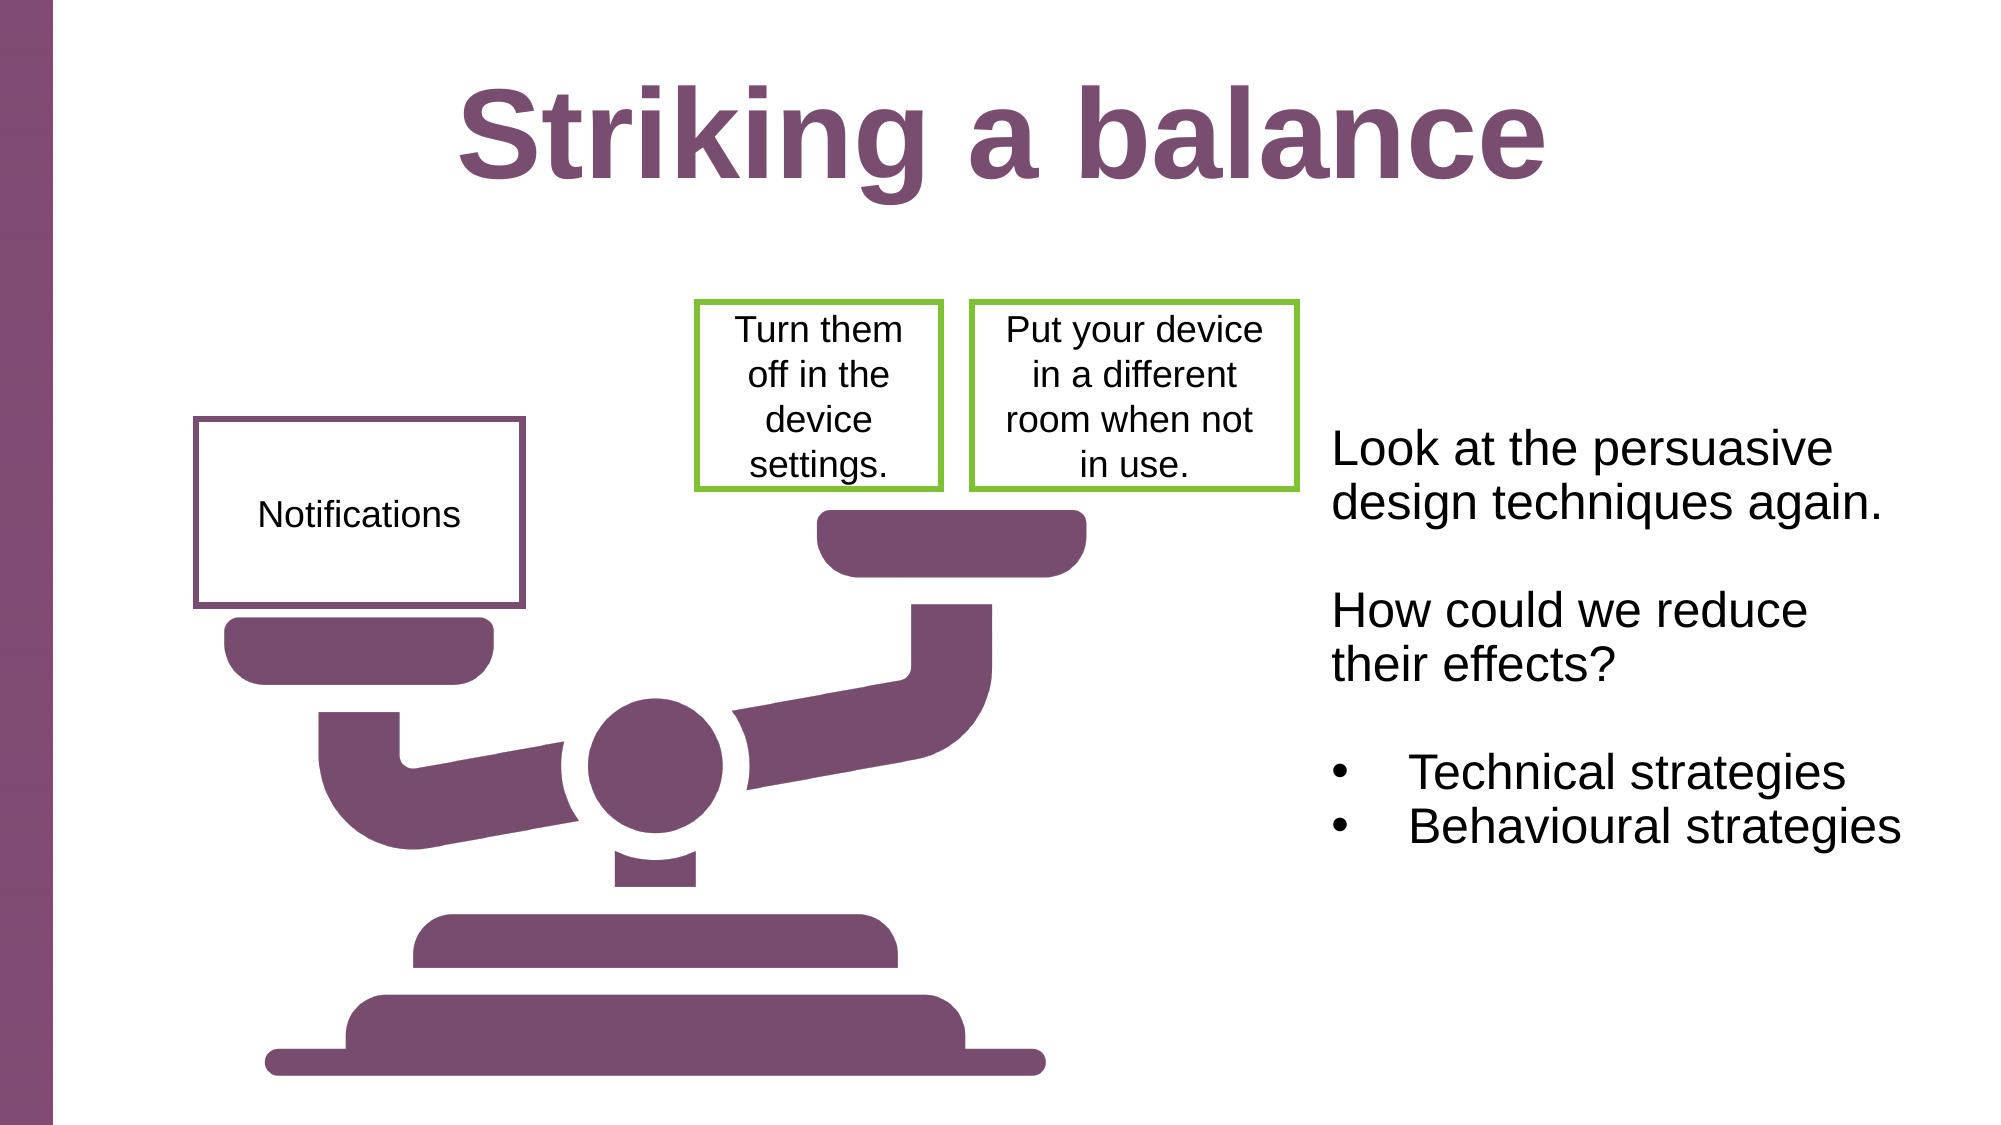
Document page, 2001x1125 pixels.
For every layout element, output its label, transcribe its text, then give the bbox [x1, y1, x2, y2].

text_box Put your device in a different room when not in use. [971, 301, 1298, 490]
text_box Turn them off in the device settings. [696, 301, 942, 476]
picture [209, 476, 1116, 1115]
text_box Notifications [195, 418, 523, 607]
picture [0, 0, 53, 1125]
text_box Look at the persuasive design techniques again. How could we reduce their effects? Technical strategies Behavioural strategies [1316, 237, 1930, 1039]
title Striking a balance [137, 59, 1869, 214]
